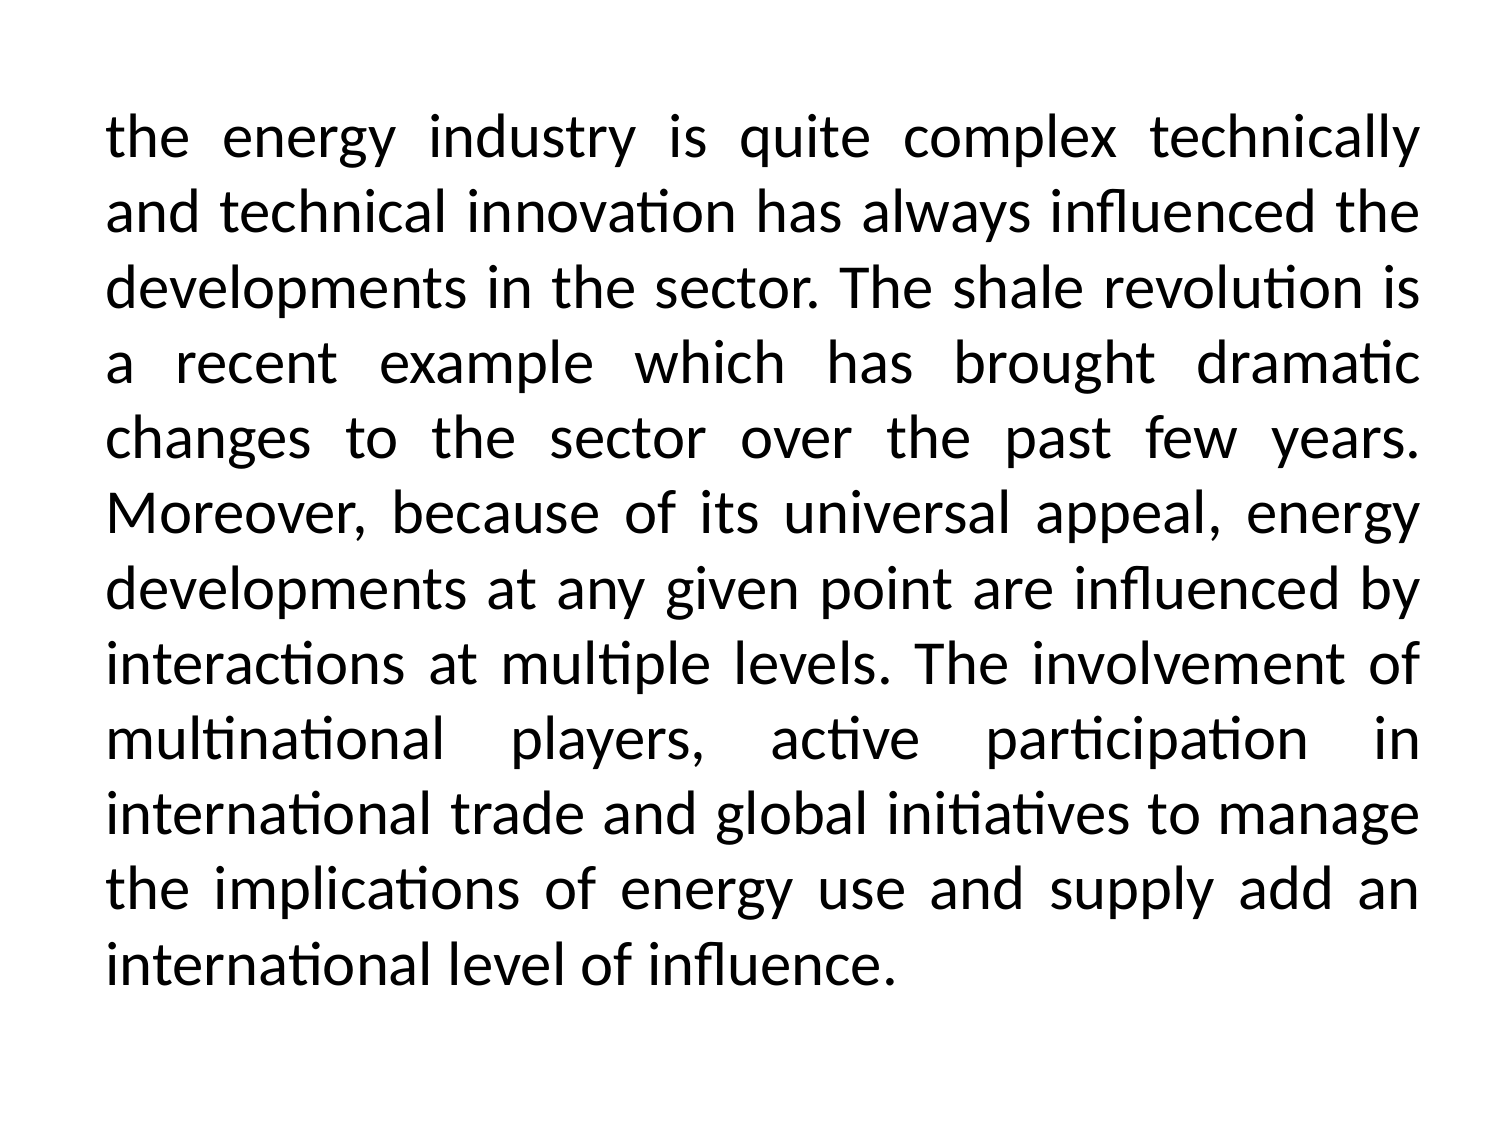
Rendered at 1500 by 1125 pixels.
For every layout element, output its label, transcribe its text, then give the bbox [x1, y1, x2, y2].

list the energy industry is quite complex technically and technical innovation has always influenced the developments in the sector. The shale revolution is a recent example which has brought dramatic changes to the sector over the past few years. Moreover, because of its universal appeal, energy developments at any given point are influenced by interactions at multiple levels. The involvement of multinational players, active participation in international trade and global initiatives to manage the implications of energy use and supply add an international level of influence. [37, 87, 1438, 1063]
